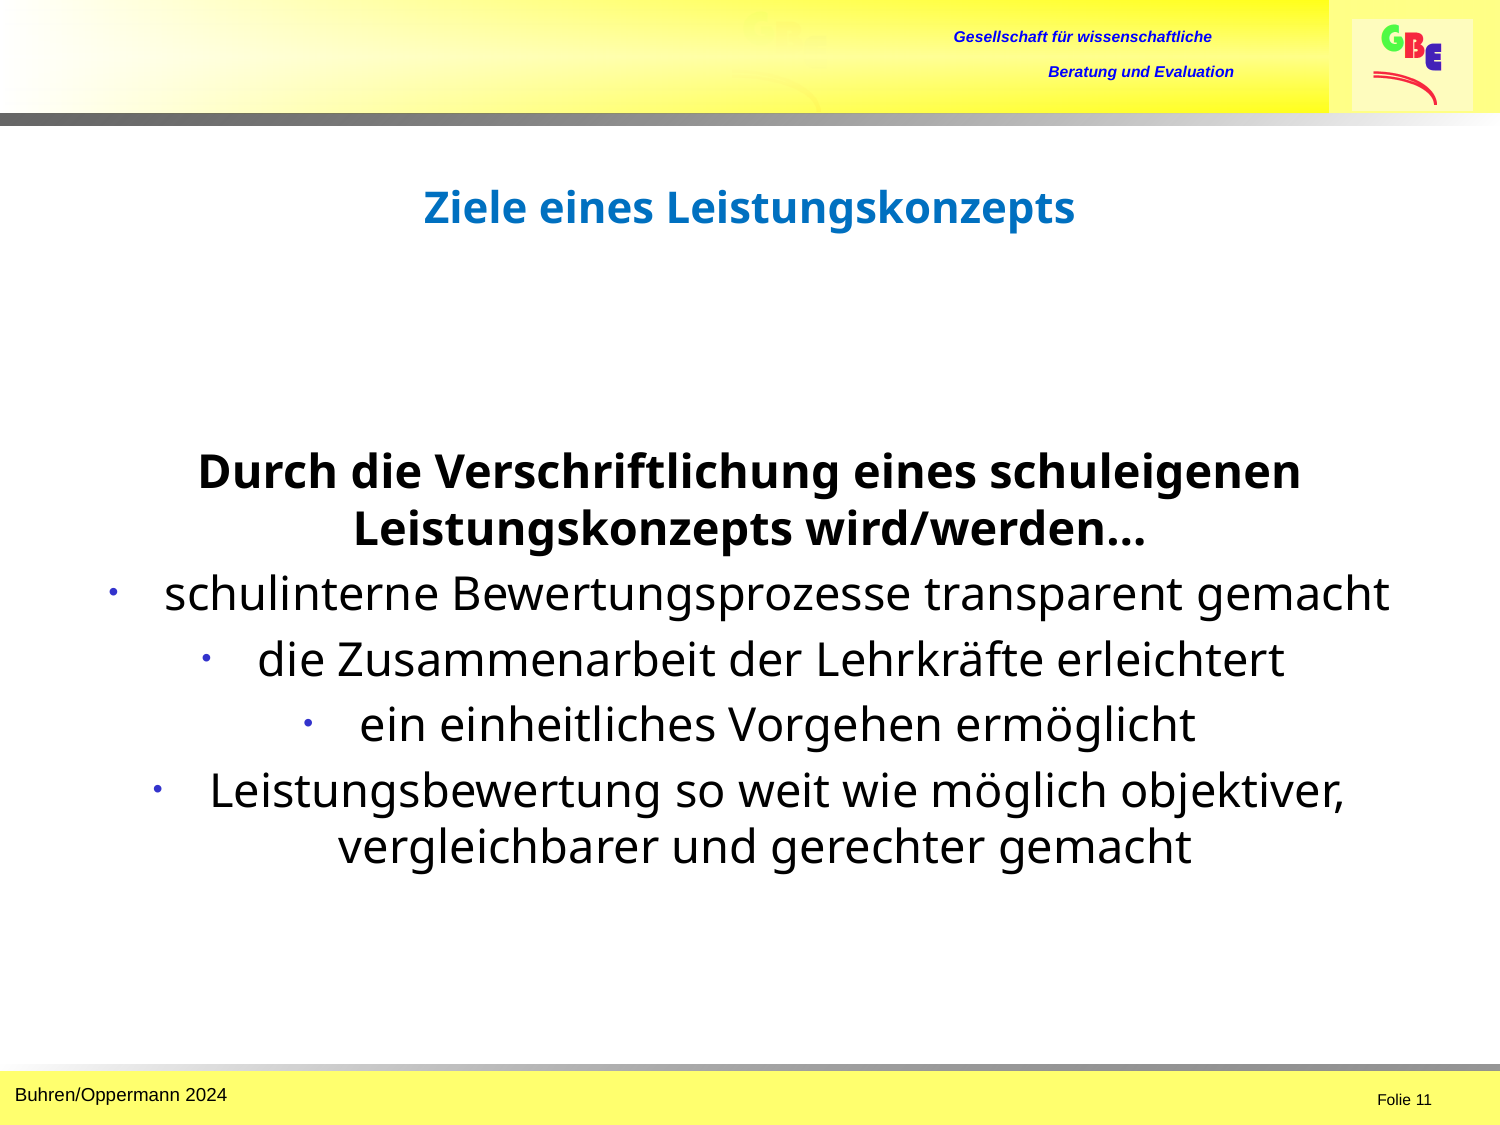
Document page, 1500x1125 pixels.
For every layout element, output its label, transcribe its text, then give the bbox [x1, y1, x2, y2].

picture [1352, 19, 1473, 111]
title Ziele eines Leistungskonzepts [74, 136, 1426, 276]
list Durch die Verschriftlichung eines schuleigenen Leistungskonzepts wird/werden… schulinterne Bewertungsprozesse transparent gemacht die Zusammenarbeit der Lehrkräfte erleichtert ein einheitliches Vorgehen ermöglicht Leistungsbewertung so weit wie möglich objektiver, vergleichbarer und gerechter gemacht [74, 368, 1426, 935]
